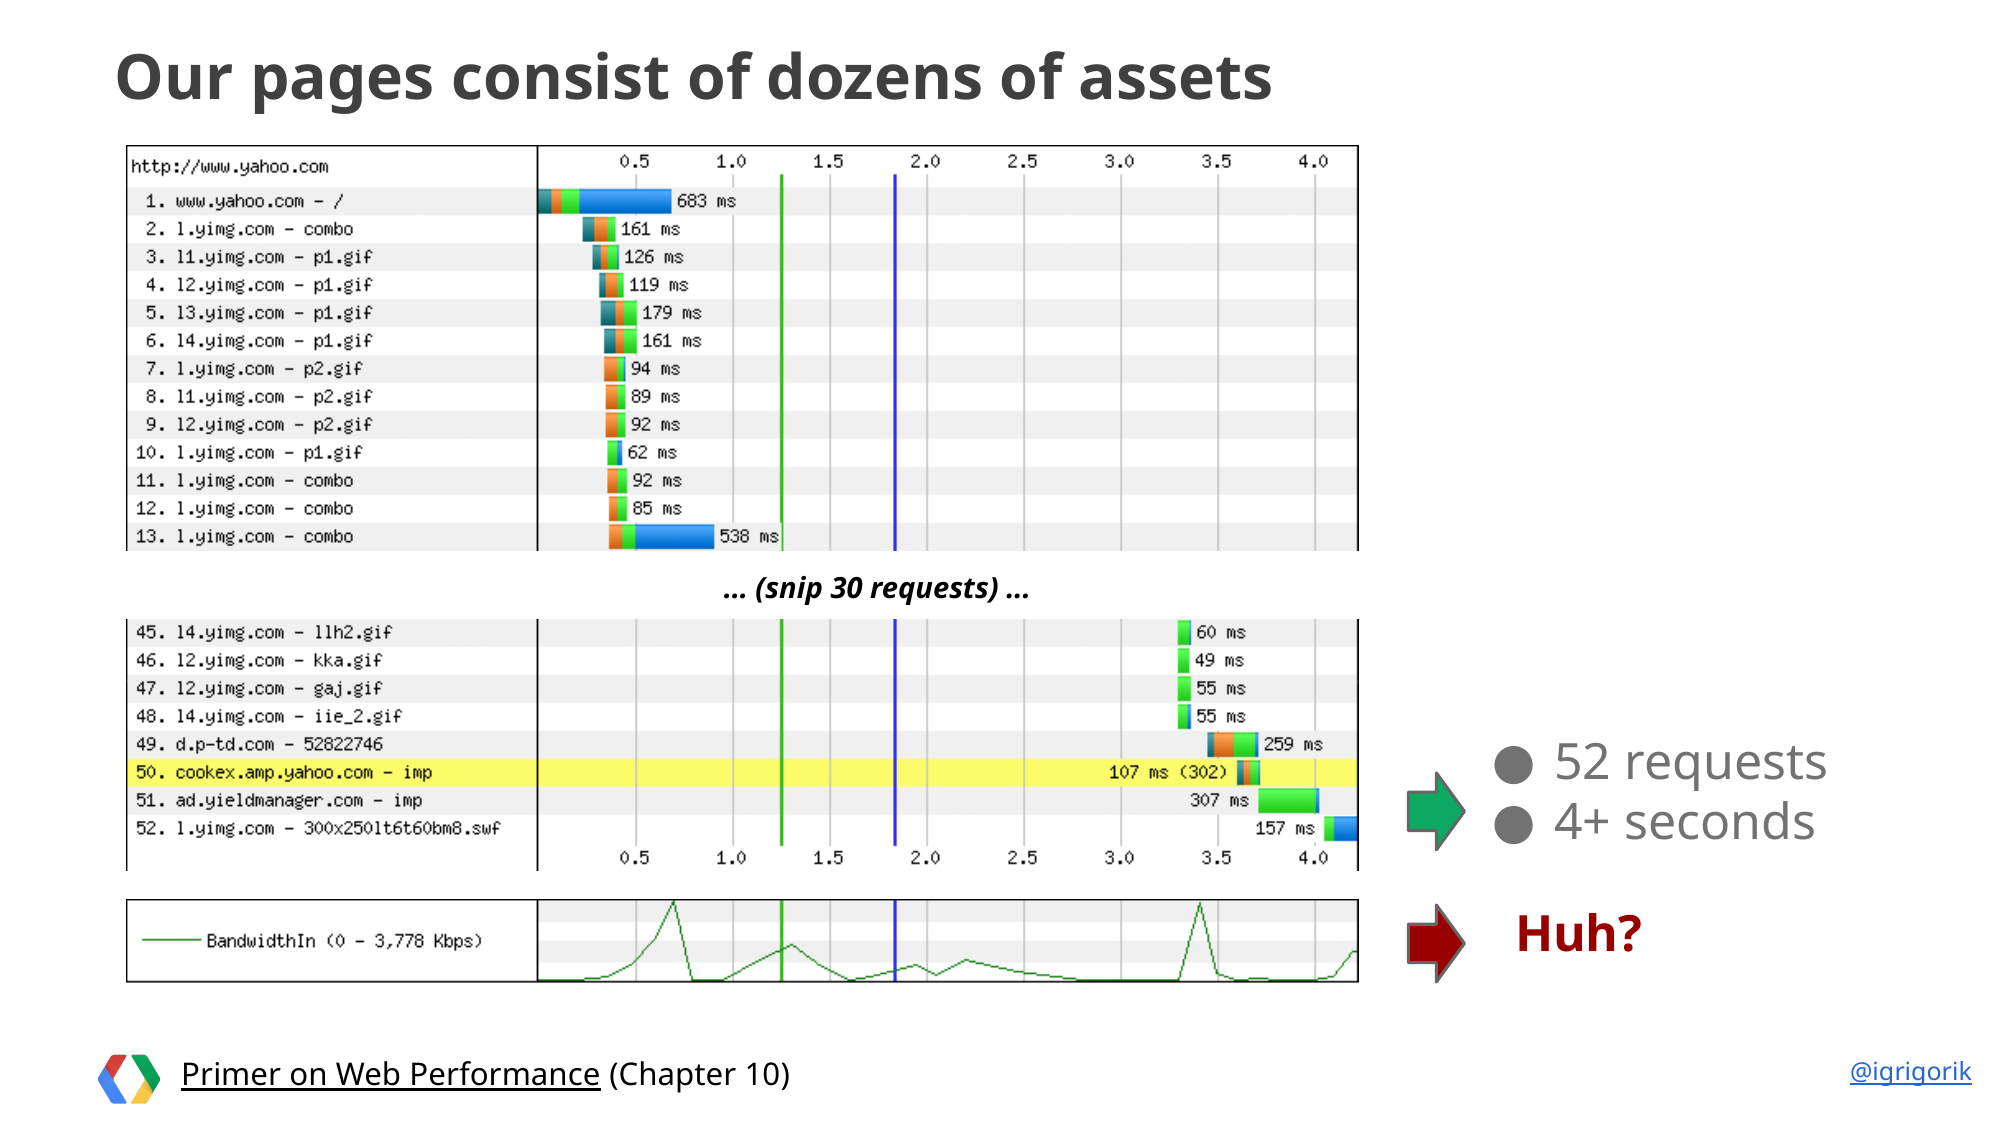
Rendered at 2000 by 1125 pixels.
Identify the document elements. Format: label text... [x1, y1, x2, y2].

text_box Primer on Web Performance (Chapter 10) [166, 1047, 1601, 1105]
picture [126, 145, 1359, 552]
list Huh? [1500, 886, 1910, 974]
text_box … (snip 30 requests) ... [708, 560, 1176, 604]
picture [126, 619, 1359, 871]
title Our pages consist of dozens of assets [99, 7, 1900, 127]
picture [126, 899, 1359, 988]
text_box [1408, 905, 1465, 982]
list @igrigorik [1815, 1040, 1987, 1118]
list 52 requests 4+ seconds [1464, 714, 1874, 871]
text_box [1408, 772, 1465, 850]
picture [97, 1047, 161, 1111]
